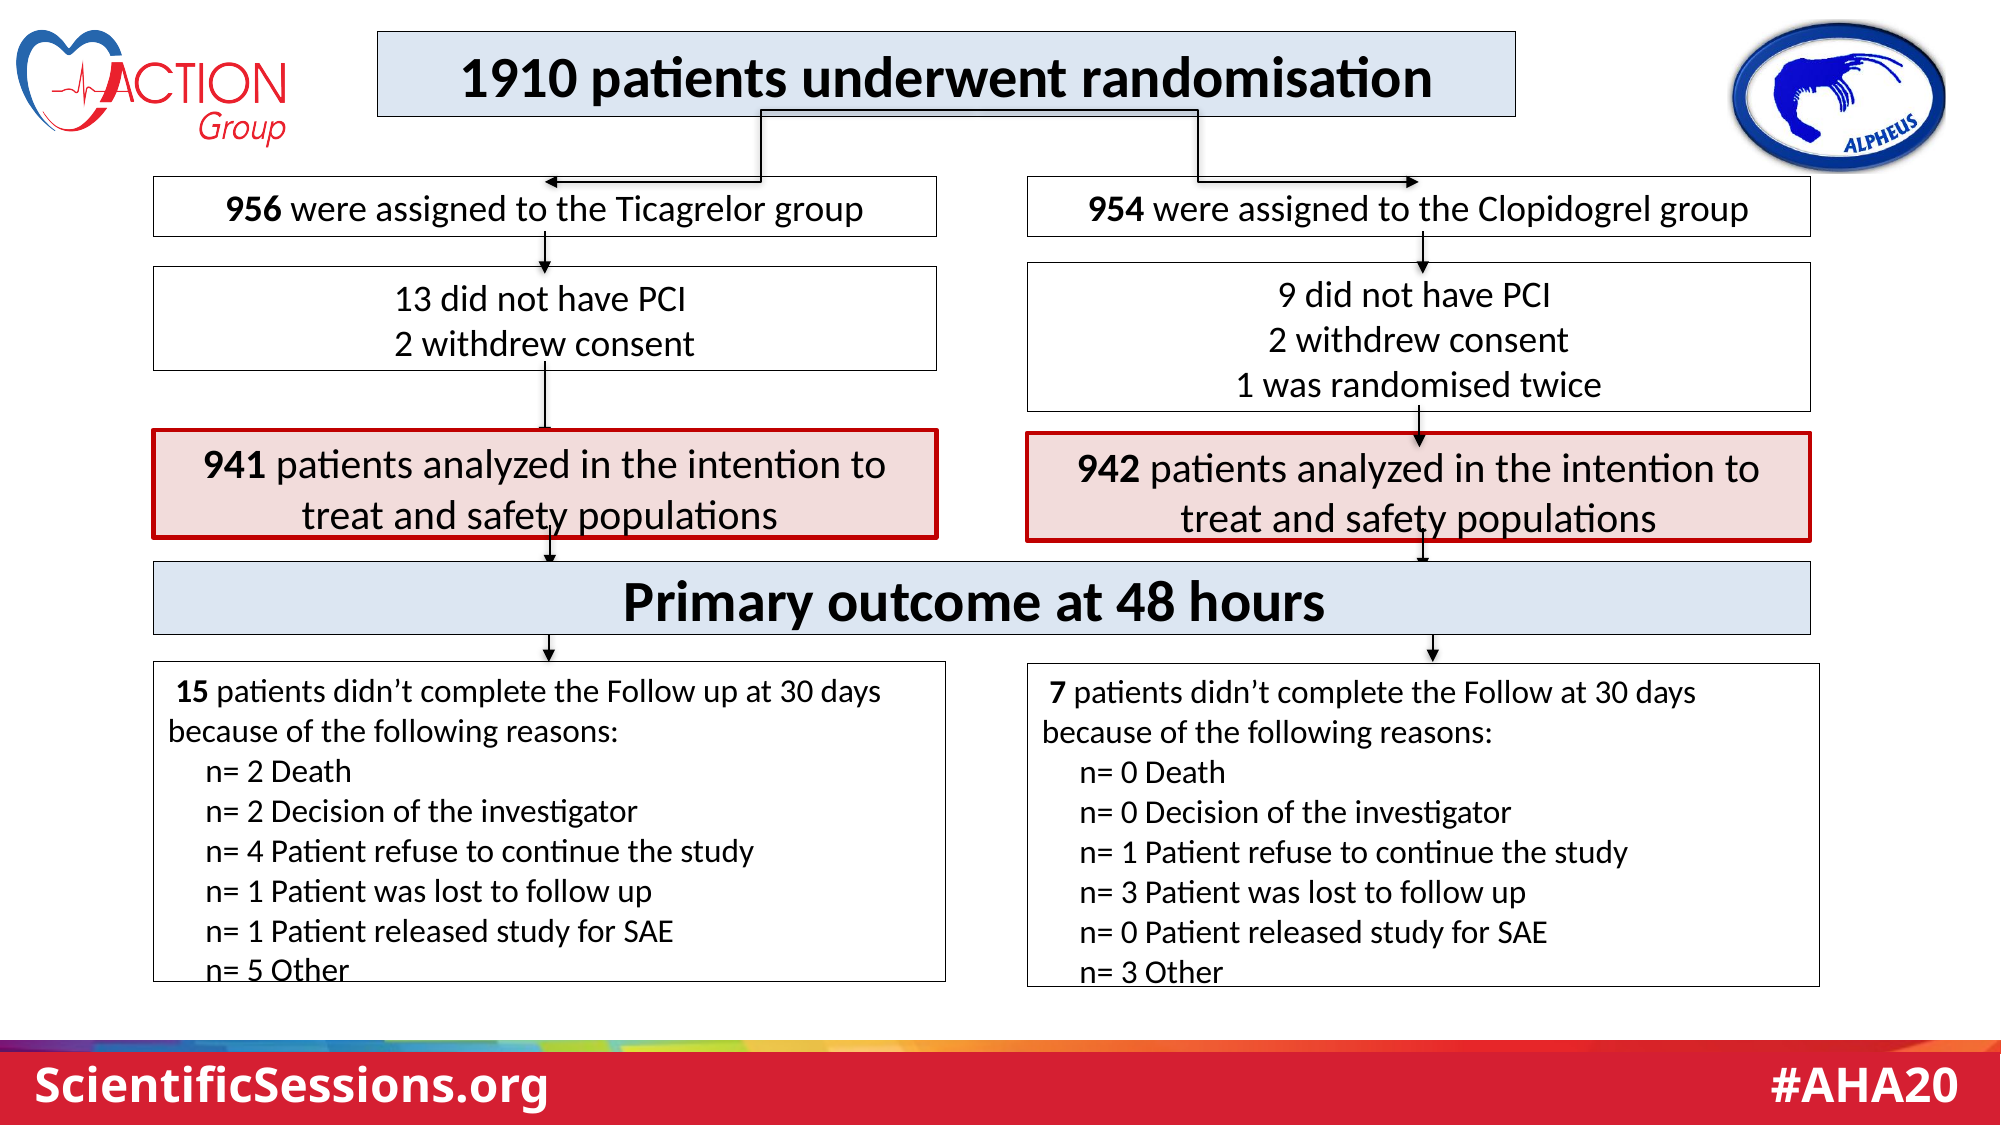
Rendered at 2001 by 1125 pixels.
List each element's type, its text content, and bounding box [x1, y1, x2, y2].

picture [1726, 19, 1946, 174]
text_box ScientificSessions.org [19, 1067, 731, 1120]
text_box #AHA20 [1263, 1067, 1975, 1120]
picture [0, 0, 315, 176]
text_box [0, 1065, 2000, 1125]
picture [0, 1040, 2001, 1054]
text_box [152, 31, 1820, 987]
